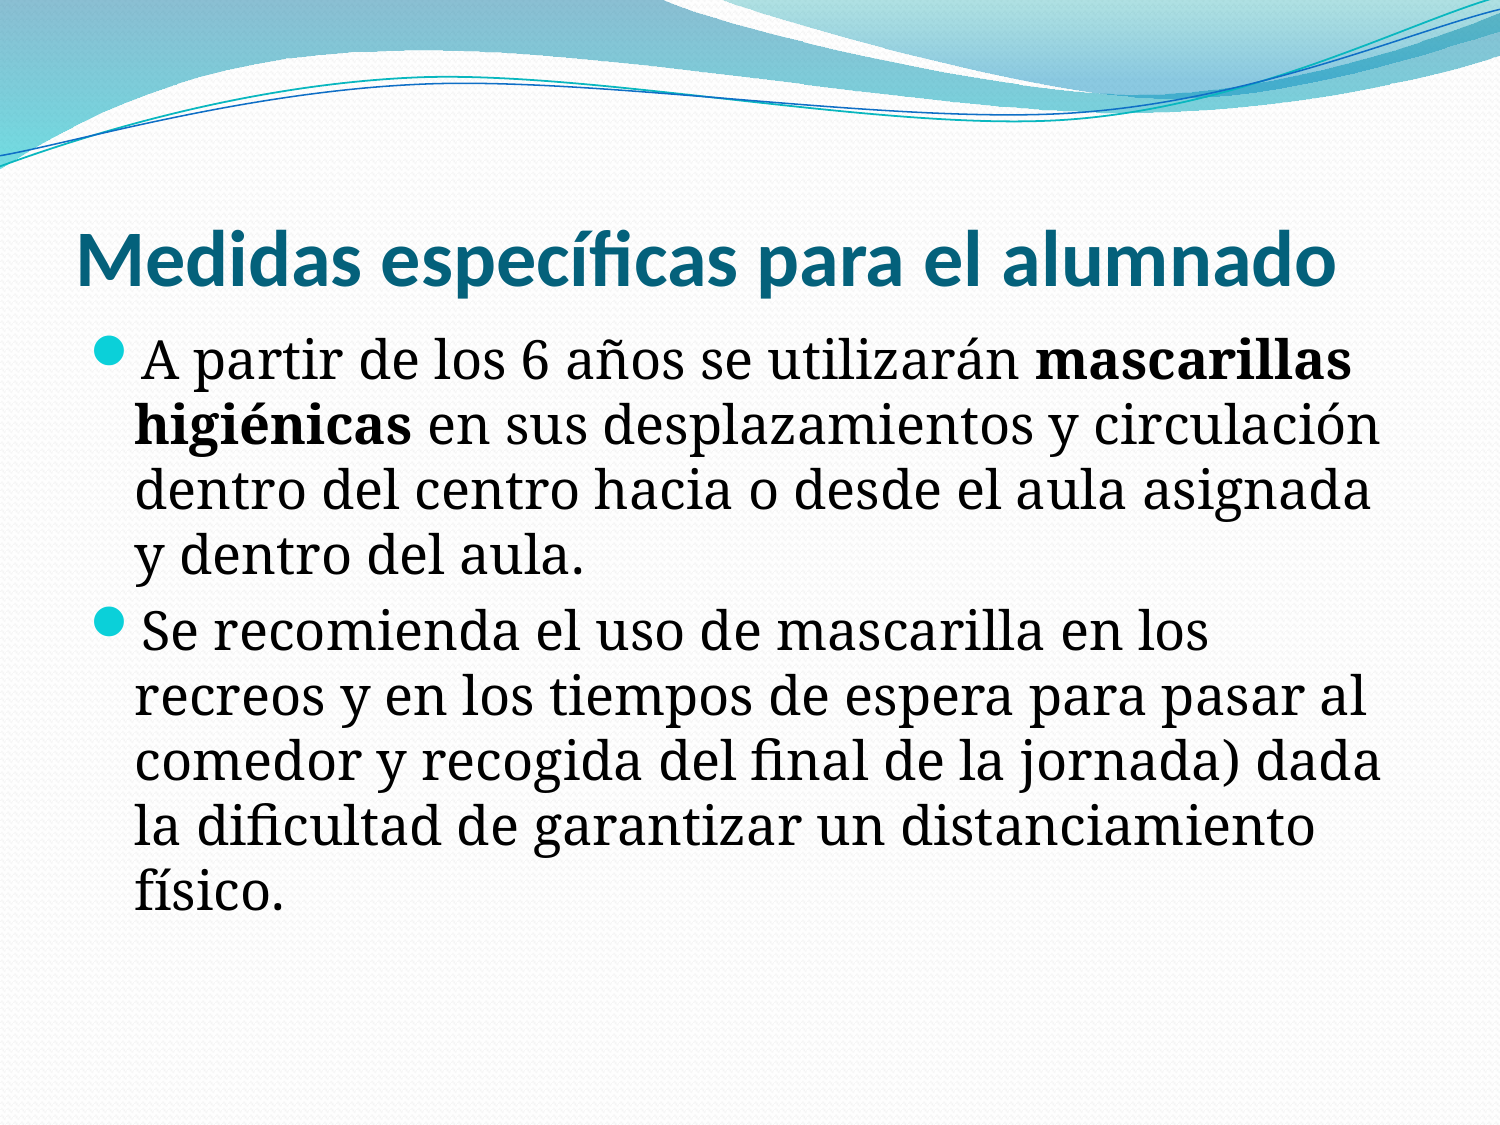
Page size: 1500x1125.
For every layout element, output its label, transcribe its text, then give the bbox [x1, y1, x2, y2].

list A partir de los 6 años se utilizarán mascarillas higiénicas en sus desplazamientos y circulación dentro del centro hacia o desde el aula asignada y dentro del aula. Se recomienda el uso de mascarilla en los recreos y en los tiempos de espera para pasar al comedor y recogida del final de la jornada) dada la dificultad de garantizar un distanciamiento físico. [75, 317, 1425, 1038]
title Medidas específicas para el alumnado [75, 115, 1425, 303]
